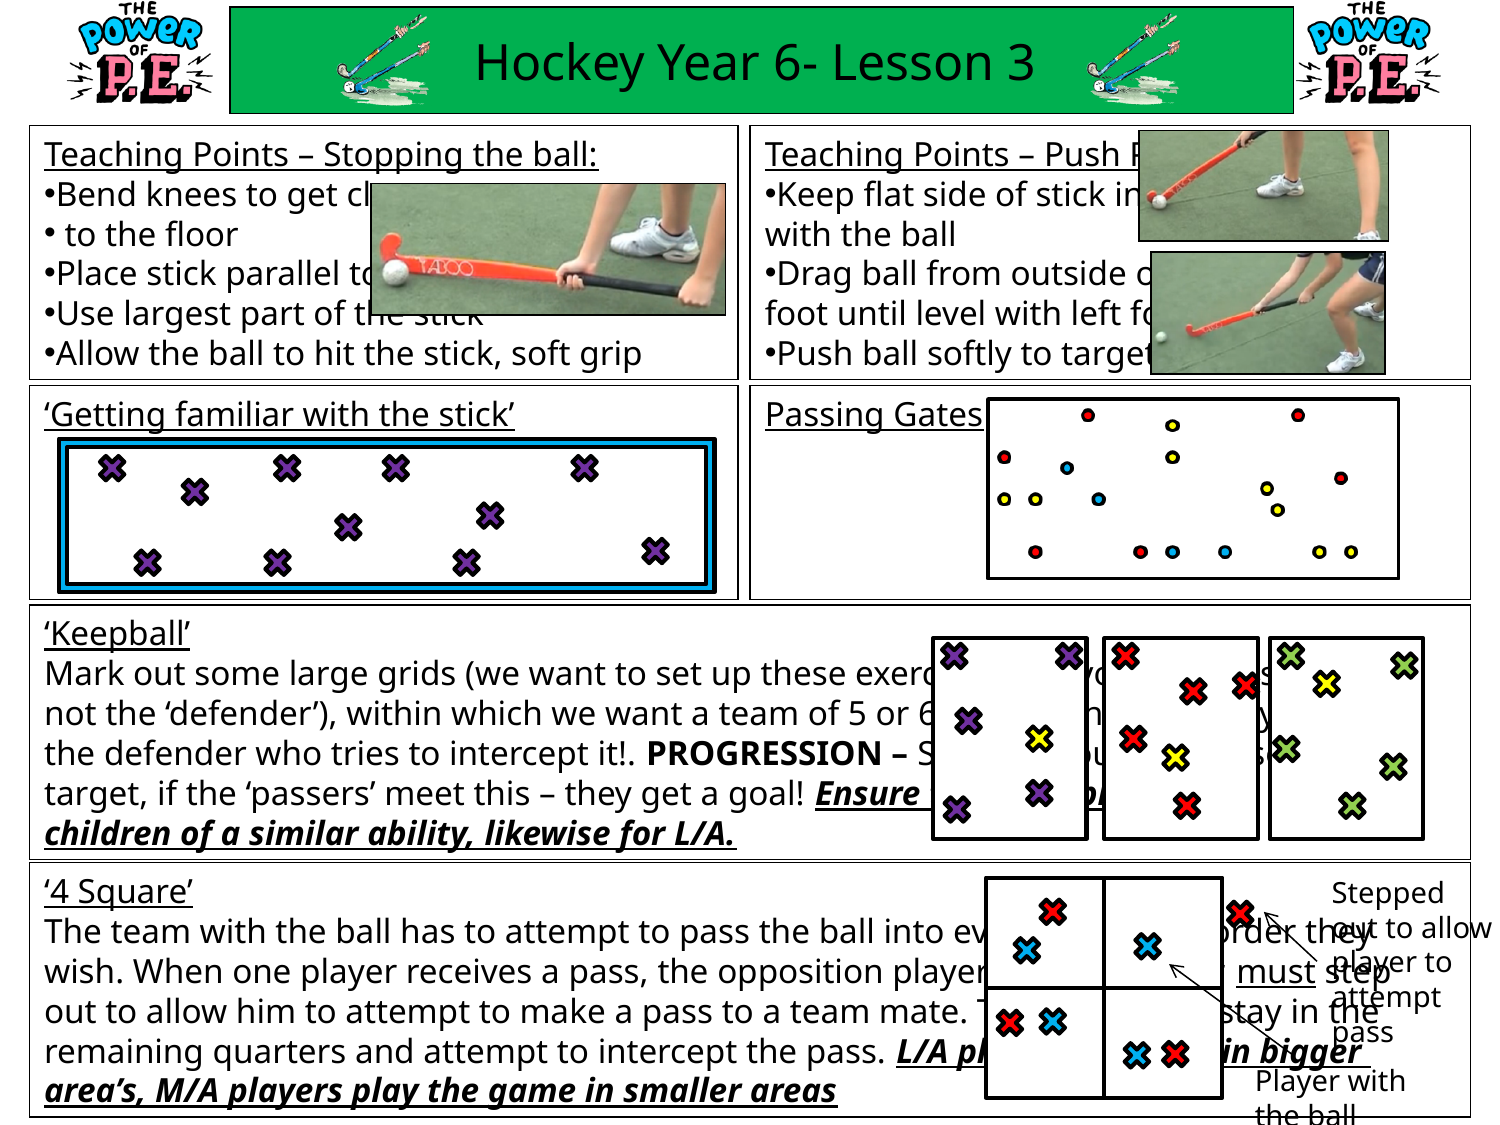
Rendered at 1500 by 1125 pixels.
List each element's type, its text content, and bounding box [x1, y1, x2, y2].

picture [1068, 13, 1205, 105]
text_box [1119, 724, 1148, 754]
text_box [334, 513, 363, 542]
text_box [995, 1008, 1025, 1038]
text_box Hockey Year 6- Lesson 3 [235, 6, 1276, 114]
text_box [1312, 669, 1341, 699]
text_box [1122, 1041, 1152, 1070]
text_box Teaching Points – Push Passing: Keep flat side of stick in contact with the ball Drag ball from outside of right foot until level with left foot Push ball softly to target [749, 125, 1471, 380]
text_box [452, 548, 481, 577]
picture [1139, 131, 1389, 241]
text_box [1025, 724, 1054, 753]
text_box [1390, 651, 1419, 680]
text_box [180, 477, 210, 507]
text_box [1111, 641, 1140, 671]
picture [52, 0, 231, 113]
text_box [1038, 897, 1068, 927]
text_box [1012, 936, 1042, 965]
text_box [1172, 791, 1202, 821]
text_box ‘4 Square’ The team with the ball has to attempt to pass the ball into every quarter in order they wish. When one player receives a pass, the opposition player in that quarter must step out to allow him to attempt to make a pass to a team mate. The opposition stay in the remaining quarters and attempt to intercept the pass. L/A players will play in bigger area’s, M/A players play the game in smaller areas [29, 862, 1471, 1117]
text_box [984, 876, 1102, 986]
text_box [97, 453, 127, 483]
text_box Teaching Points – Stopping the ball: Bend knees to get close to the floor Place stick parallel to floor Use largest part of the stick Allow the ball to hit the stick, soft grip [29, 125, 739, 380]
text_box [1179, 677, 1208, 706]
picture [318, 14, 455, 106]
text_box [263, 548, 292, 577]
text_box [1054, 641, 1084, 671]
text_box Player with the ball [1240, 1055, 1459, 1125]
text_box [57, 437, 717, 594]
text_box [1176, 1064, 1187, 1069]
text_box Passing Gates [750, 385, 1471, 600]
picture [1151, 252, 1385, 374]
picture [985, 396, 1401, 580]
text_box [1225, 899, 1255, 929]
text_box [942, 795, 972, 824]
text_box [133, 548, 162, 577]
text_box [1231, 671, 1261, 700]
text_box [1338, 791, 1367, 821]
text_box [1160, 1057, 1175, 1069]
picture [1281, 0, 1460, 113]
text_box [1263, 911, 1318, 928]
text_box [1272, 734, 1301, 764]
text_box [1161, 743, 1190, 772]
text_box [1038, 1007, 1068, 1036]
text_box ‘Keepball’ Mark out some large grids (we want to set up these exercises to favour the ‘passers’ not the ‘defender’), within which we want a team of 5 or 6 to keep the ball away from the defender who tries to intercept it!. PROGRESSION – Set an amount of passes as a target, if the ‘passers’ meet this – they get a goal! Ensure that M/A play with children of a similar ability, likewise for L/A. [29, 605, 1471, 860]
text_box [475, 501, 505, 530]
text_box [1025, 778, 1054, 808]
text_box ‘Getting familiar with the stick’ [29, 385, 739, 600]
picture [371, 184, 726, 315]
text_box [570, 453, 599, 483]
text_box [272, 453, 302, 483]
text_box [940, 641, 969, 671]
text_box [1276, 641, 1306, 671]
text_box [1268, 636, 1425, 841]
text_box Stepped out to allow player to attempt pass [1316, 866, 1500, 1057]
text_box [381, 453, 410, 483]
text_box [1102, 876, 1224, 986]
text_box [1102, 636, 1260, 841]
text_box [931, 636, 1089, 841]
text_box [1379, 752, 1408, 781]
text_box [641, 536, 670, 566]
text_box [984, 986, 1102, 1100]
text_box [1133, 932, 1162, 961]
text_box [1102, 986, 1224, 1100]
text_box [1168, 963, 1294, 1056]
text_box [954, 706, 983, 736]
